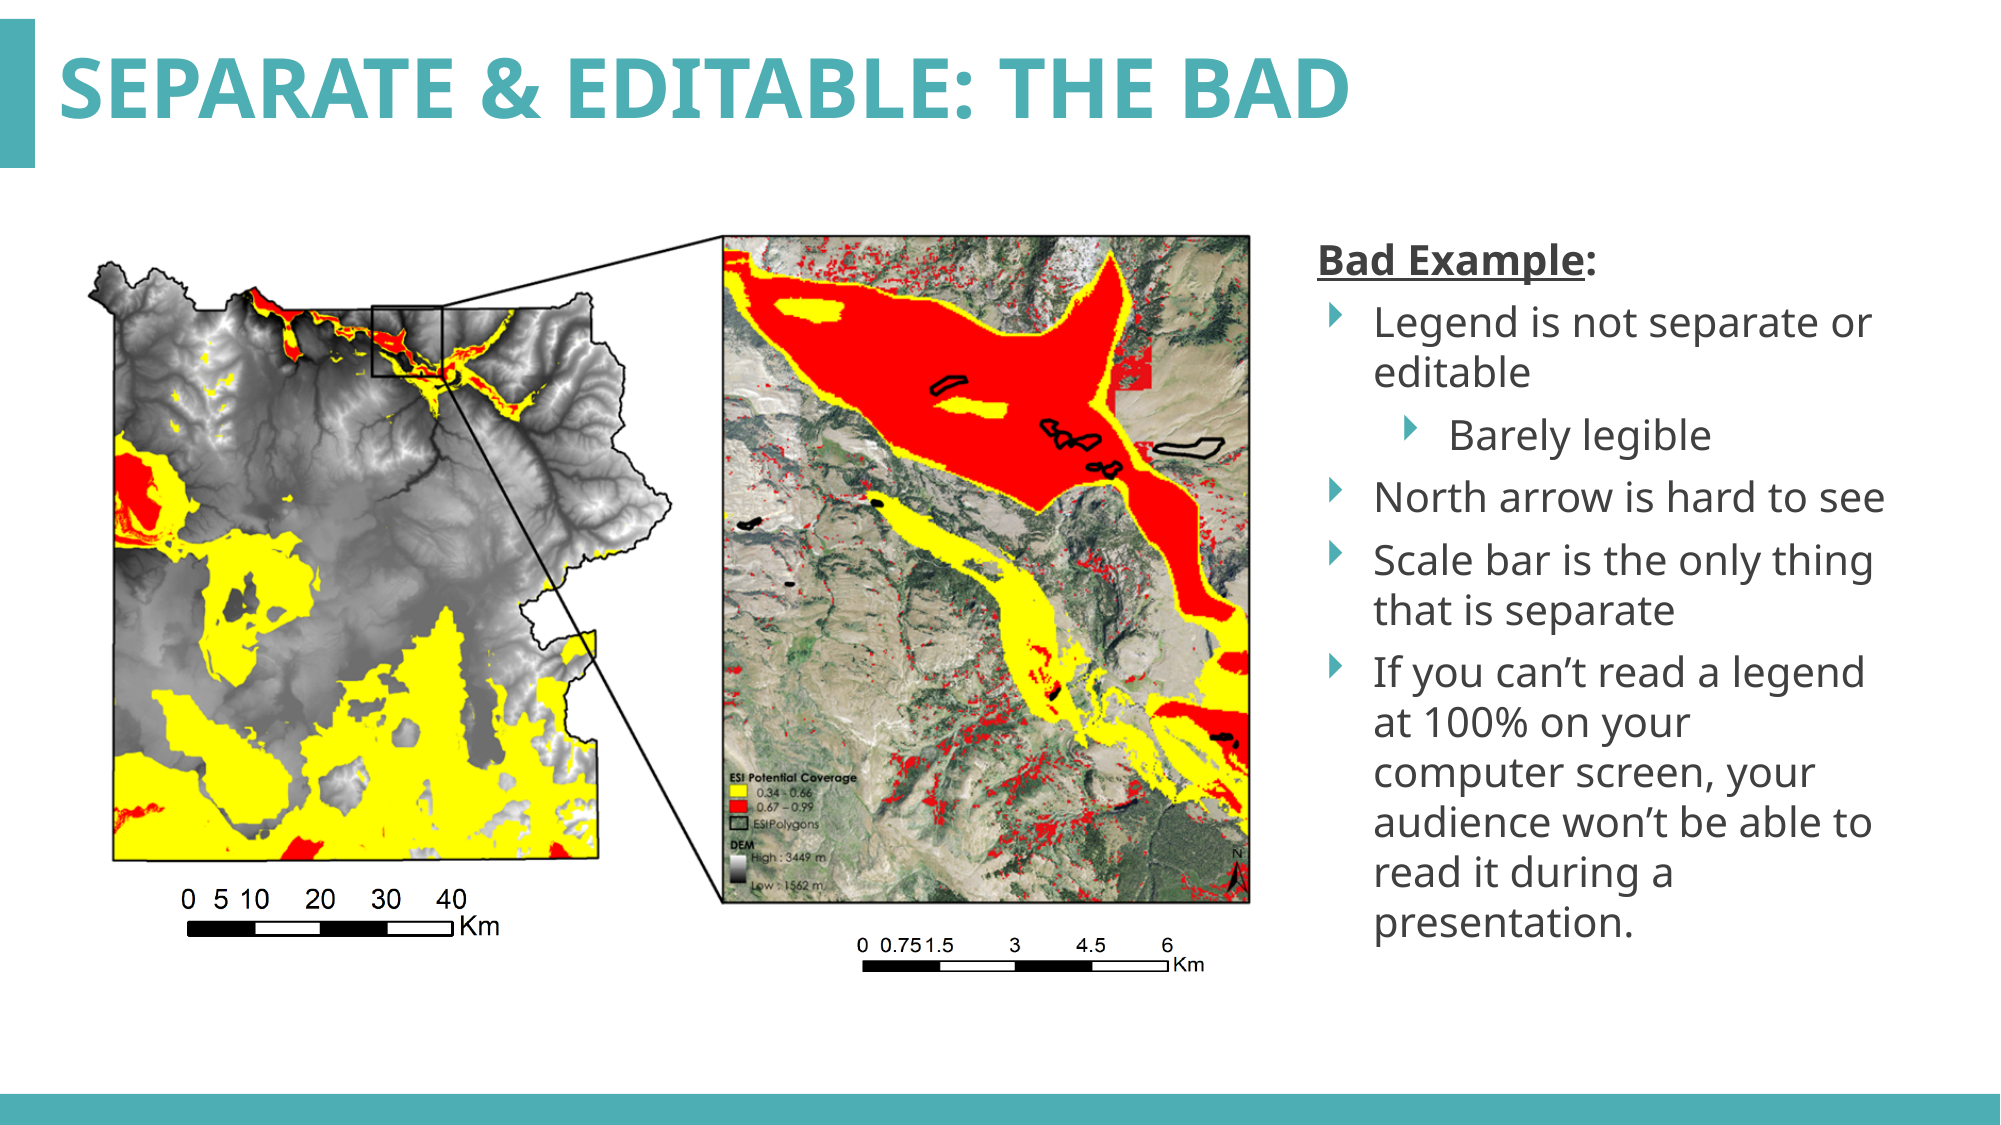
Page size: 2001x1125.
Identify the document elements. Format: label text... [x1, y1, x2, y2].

text_box Bad Example: Legend is not separate or editable Barely legible North arrow is hard to see Scale bar is the only thing that is separate If you can’t read a legend at 100% on your computer screen, your audience won’t be able to read it during a presentation. [1302, 225, 1907, 954]
text_box SEPARATE & EDITABLE: THE BAD [43, 58, 1747, 125]
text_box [74, 201, 1284, 979]
